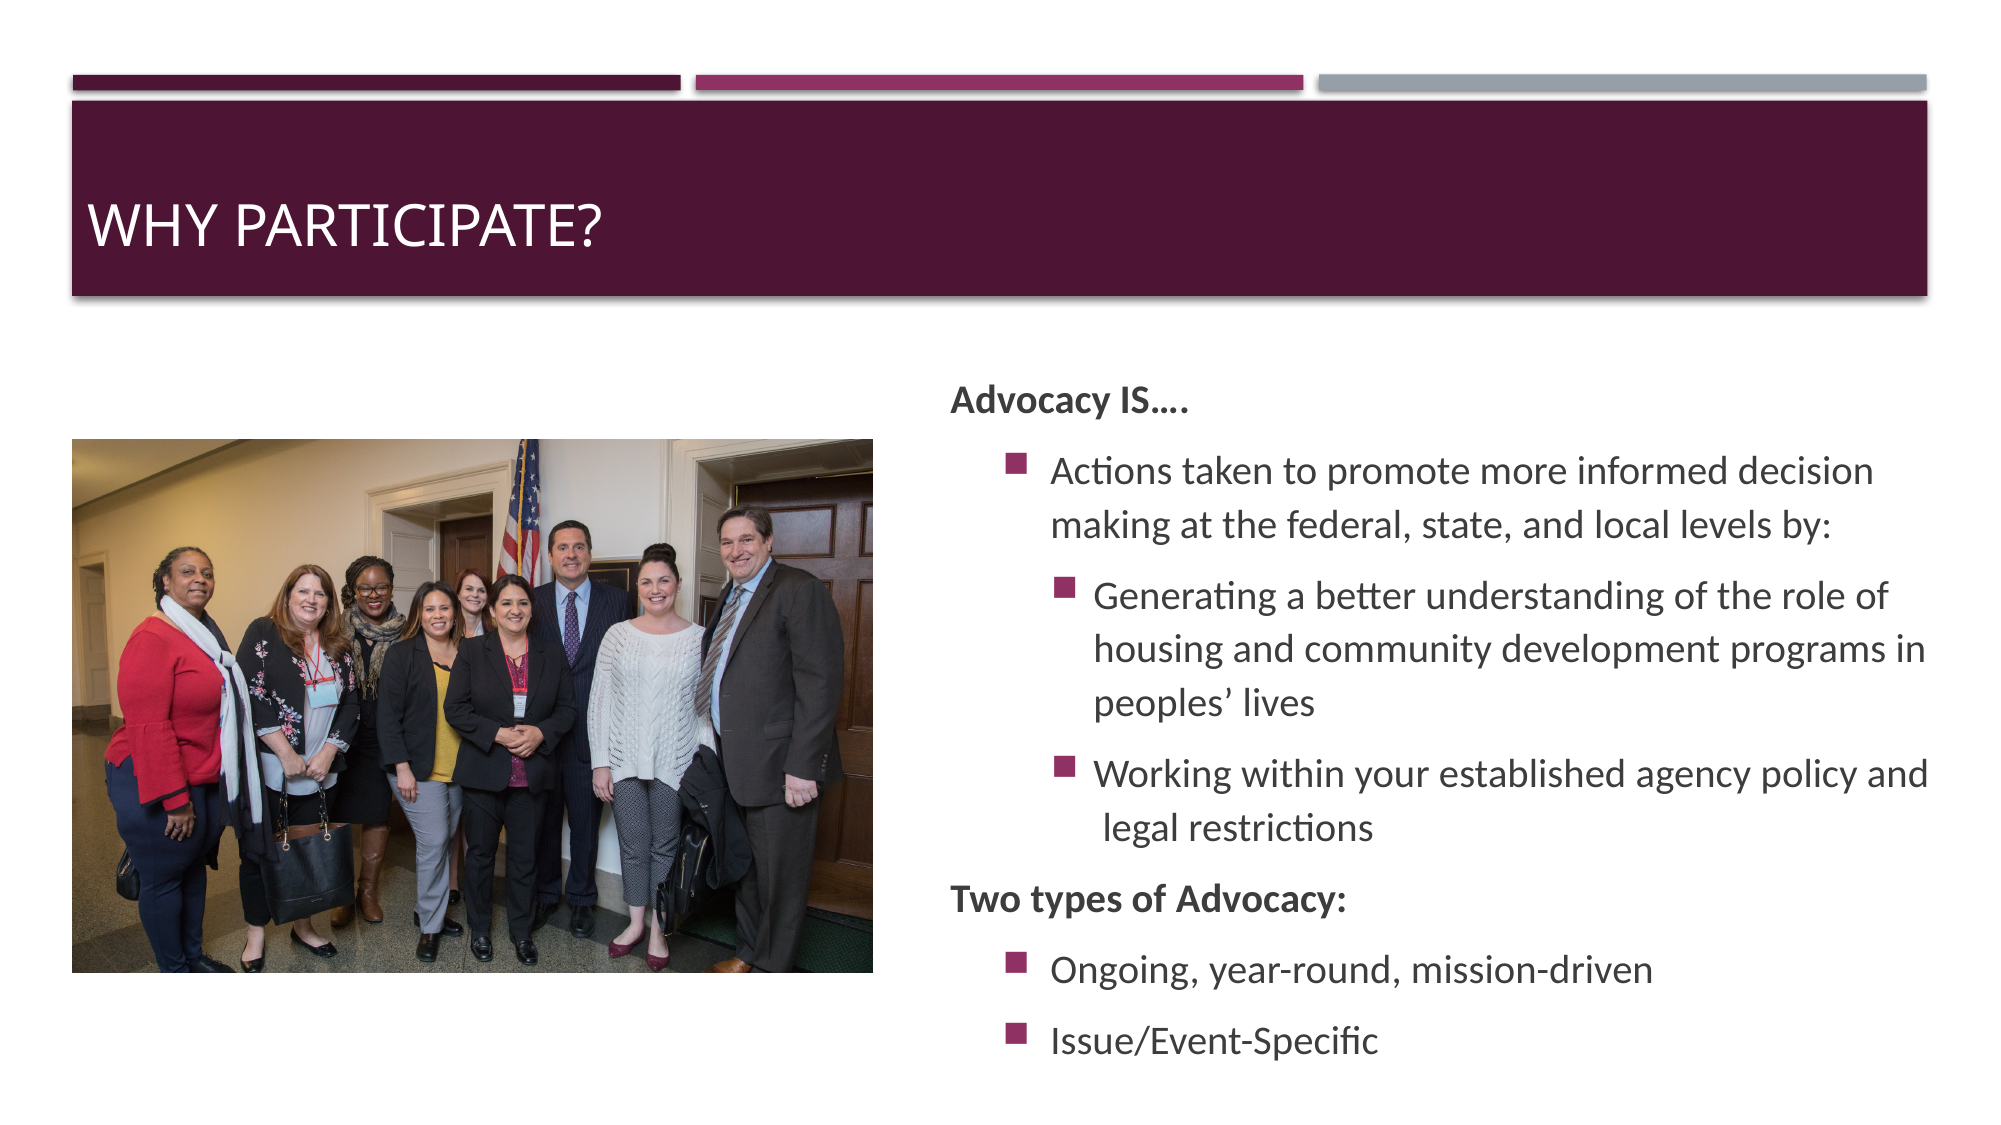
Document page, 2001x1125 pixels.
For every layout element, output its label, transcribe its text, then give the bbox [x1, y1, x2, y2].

picture [72, 439, 874, 974]
title Introduction to advocacy [114, 825, 935, 1015]
text_box WHY PARTICIPATE? [72, 180, 1927, 266]
list Advocacy IS…. Actions taken to promote more informed decision making at the federal, state, and local levels by: Generating a better understanding of the role of housing and community development programs in peoples’ lives Working within your established agency policy and legal restrictions Two types of Advocacy: Ongoing, year-round, mission-driven Issue/Event-Specific [935, 360, 1948, 1087]
